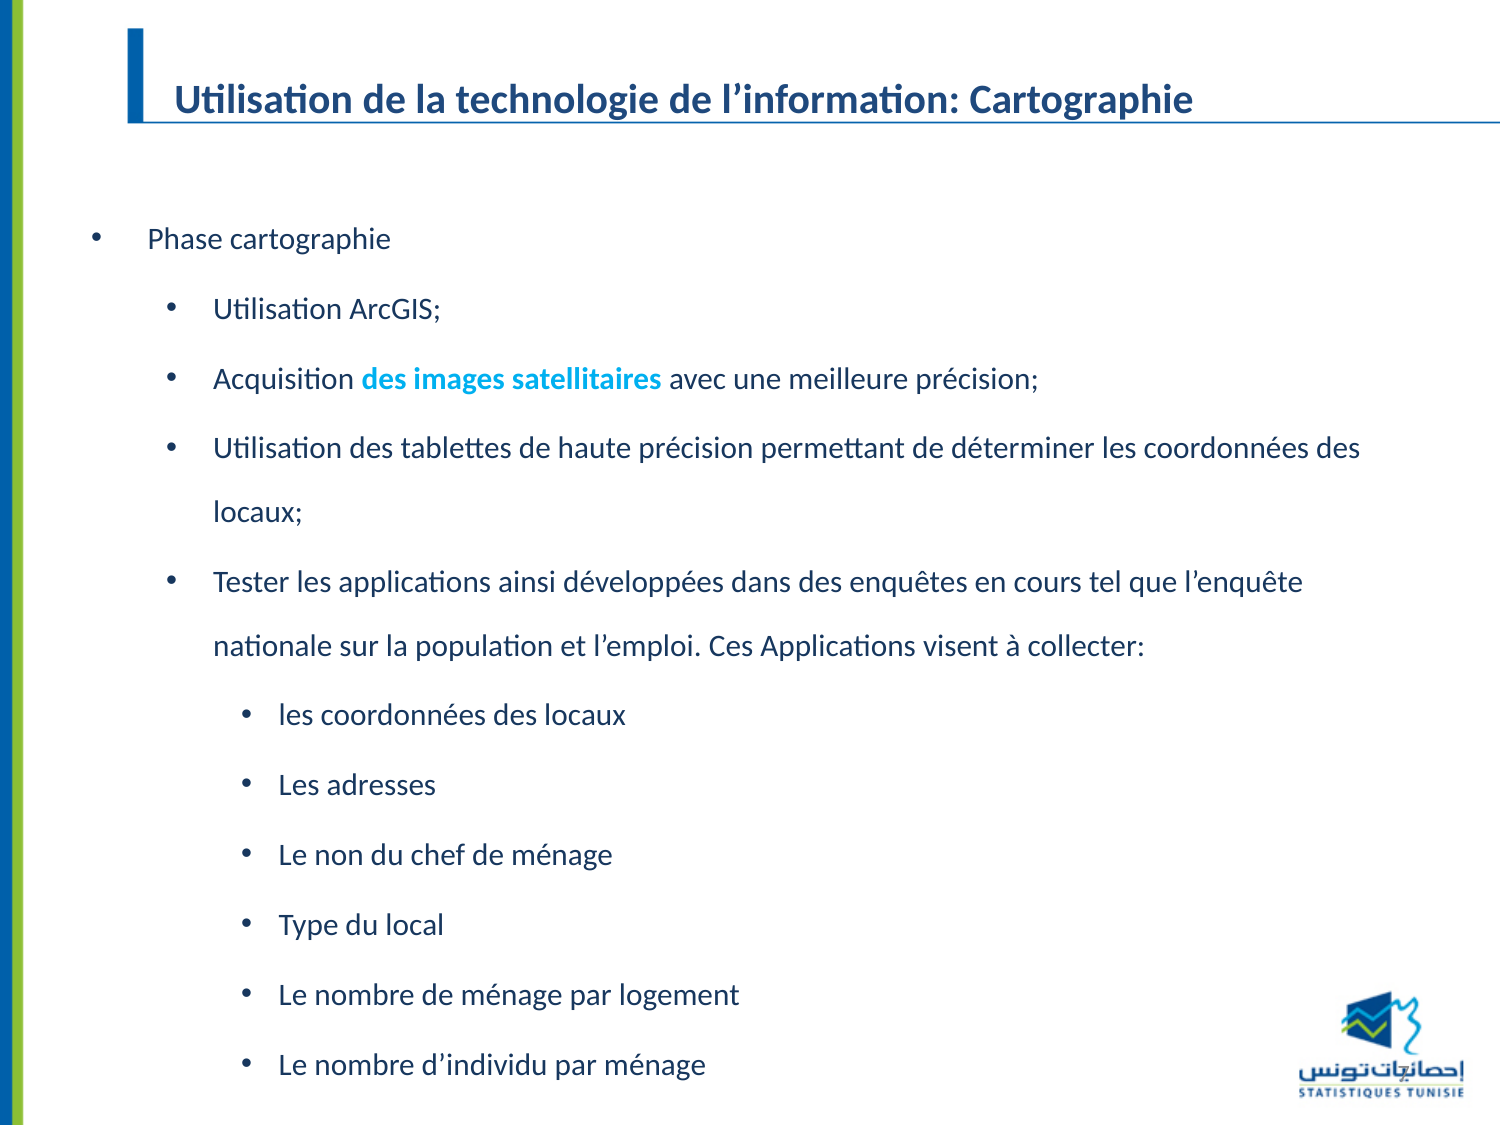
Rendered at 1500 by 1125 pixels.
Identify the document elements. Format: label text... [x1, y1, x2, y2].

text_box Utilisation de la technologie de l’information: Cartographie [159, 62, 1425, 131]
picture [0, 0, 1500, 1125]
slide_number 7 [1074, 1042, 1425, 1103]
list Phase cartographie Utilisation ArcGIS; Acquisition des images satellitaires avec une meilleure précision; Utilisation des tablettes de haute précision permettant de déterminer les coordonnées des locaux; Tester les applications ainsi développées dans des enquêtes en cours tel que l’enquête nationale sur la population et l’emploi. Ces Applications visent à collecter: les coordonnées des locaux Les adresses Le non du chef de ménage Type du local Le nombre de ménage par logement Le nombre d’individu par ménage [76, 184, 1427, 927]
